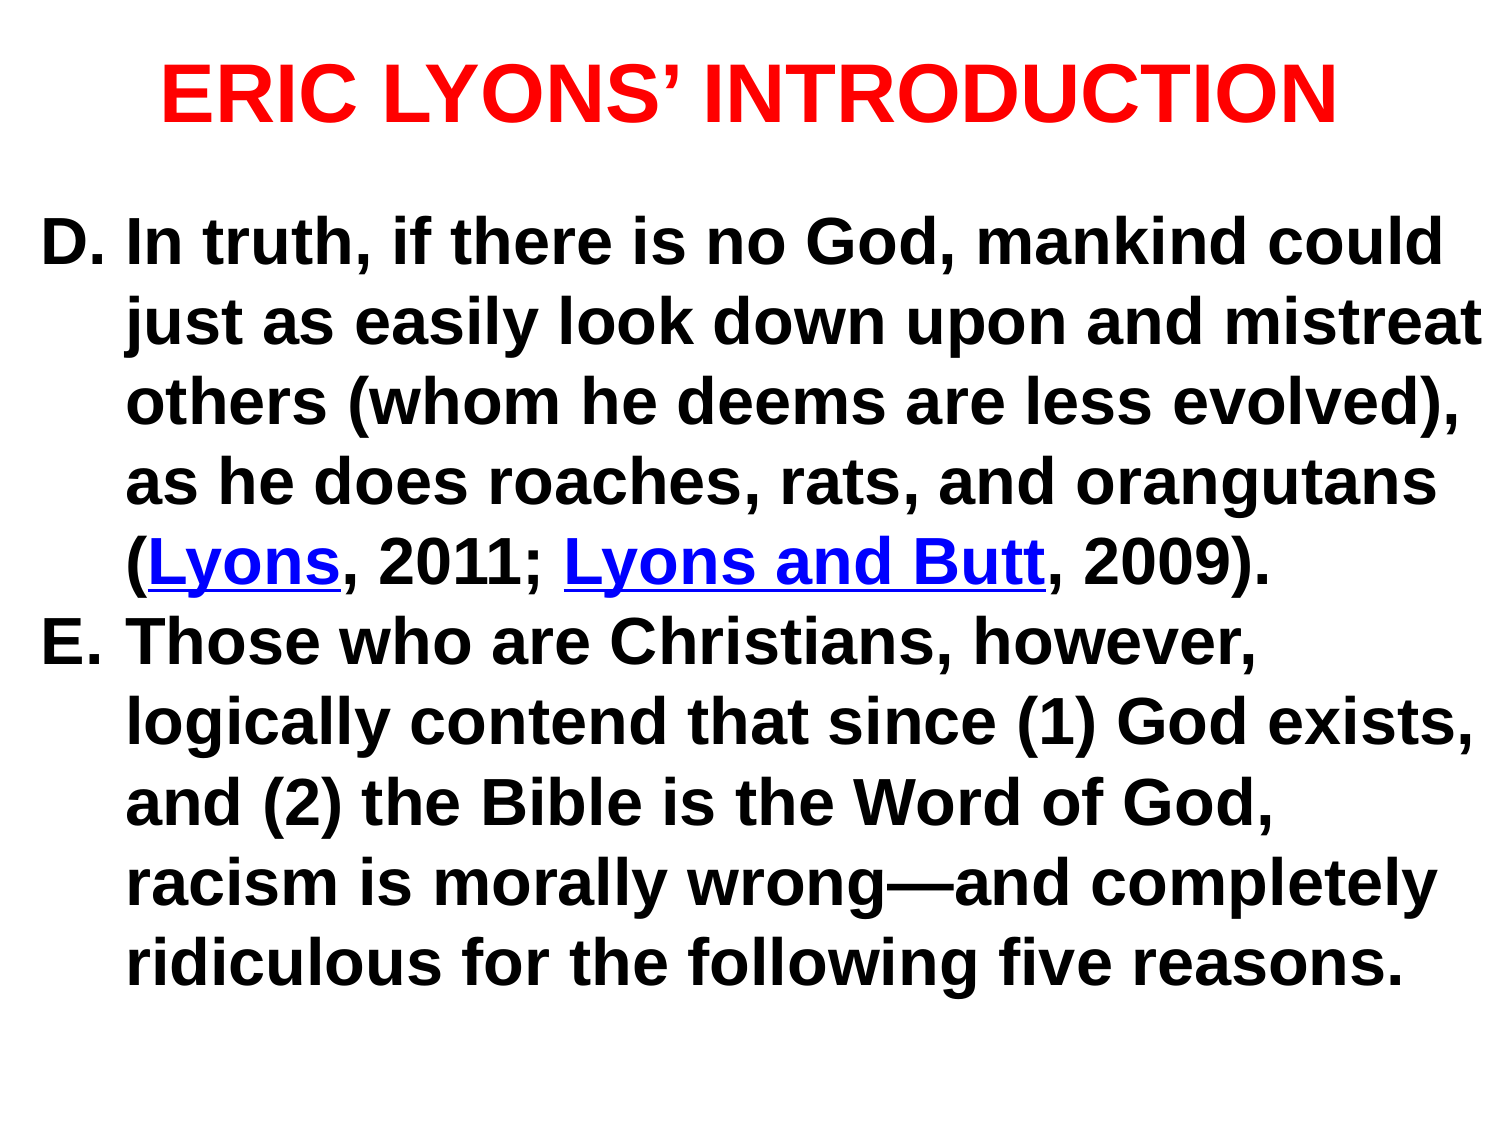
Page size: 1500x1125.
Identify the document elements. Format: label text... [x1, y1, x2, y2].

title ERIC LYONS’ INTRODUCTION [0, 0, 1500, 191]
list In truth, if there is no God, mankind could just as easily look down upon and mistreat others (whom he deems are less evolved), as he does roaches, rats, and orangutans (Lyons, 2011; Lyons and Butt, 2009). Those who are Christians, however, logically contend that since (1) God exists, and (2) the Bible is the Word of God, racism is morally wrong—and completely ridiculous for the following five reasons. [25, 190, 1500, 1125]
